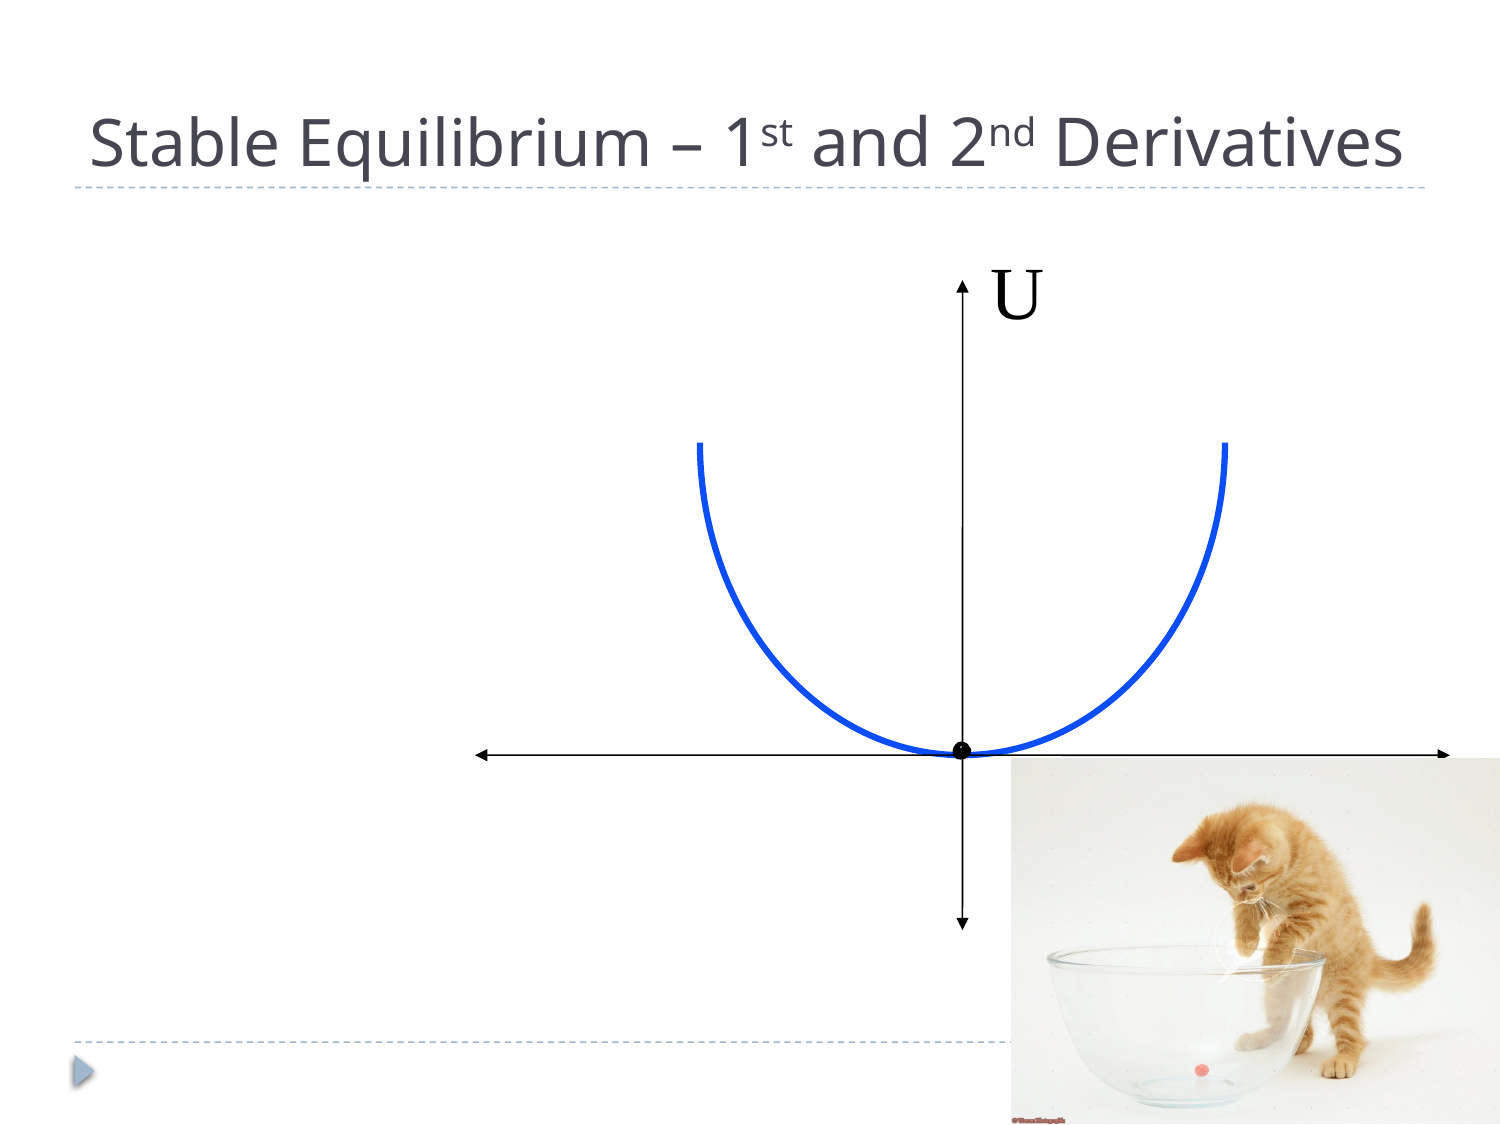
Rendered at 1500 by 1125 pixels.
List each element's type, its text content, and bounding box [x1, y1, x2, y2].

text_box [474, 237, 1451, 931]
picture [1011, 757, 1500, 1124]
title Stable Equilibrium – 1st and 2nd Derivatives [75, 37, 1425, 188]
